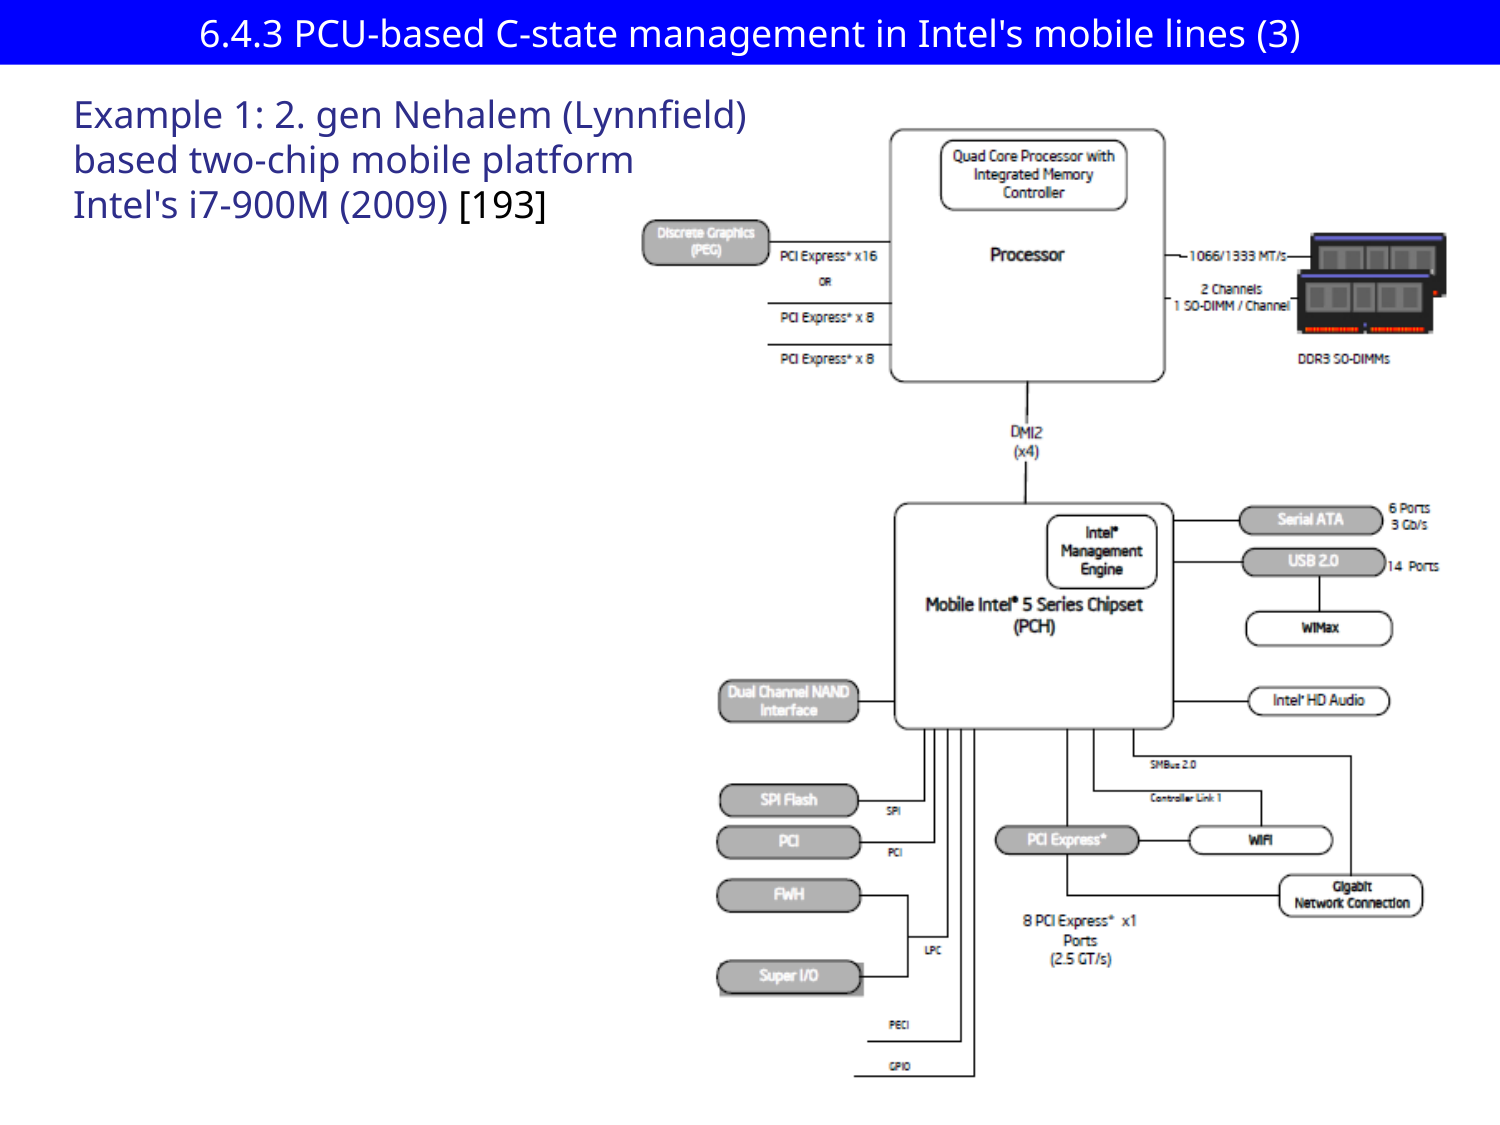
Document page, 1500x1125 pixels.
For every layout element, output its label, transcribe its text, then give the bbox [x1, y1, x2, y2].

picture [626, 114, 1458, 1087]
title 6.4.3 PCU-based C-state management in Intel's mobile lines (3) [0, 0, 1500, 65]
text_box Example 1: 2. gen Nehalem (Lynnfield) based two-chip mobile platform Intel's i7-900M (2009) [193] [58, 83, 763, 233]
